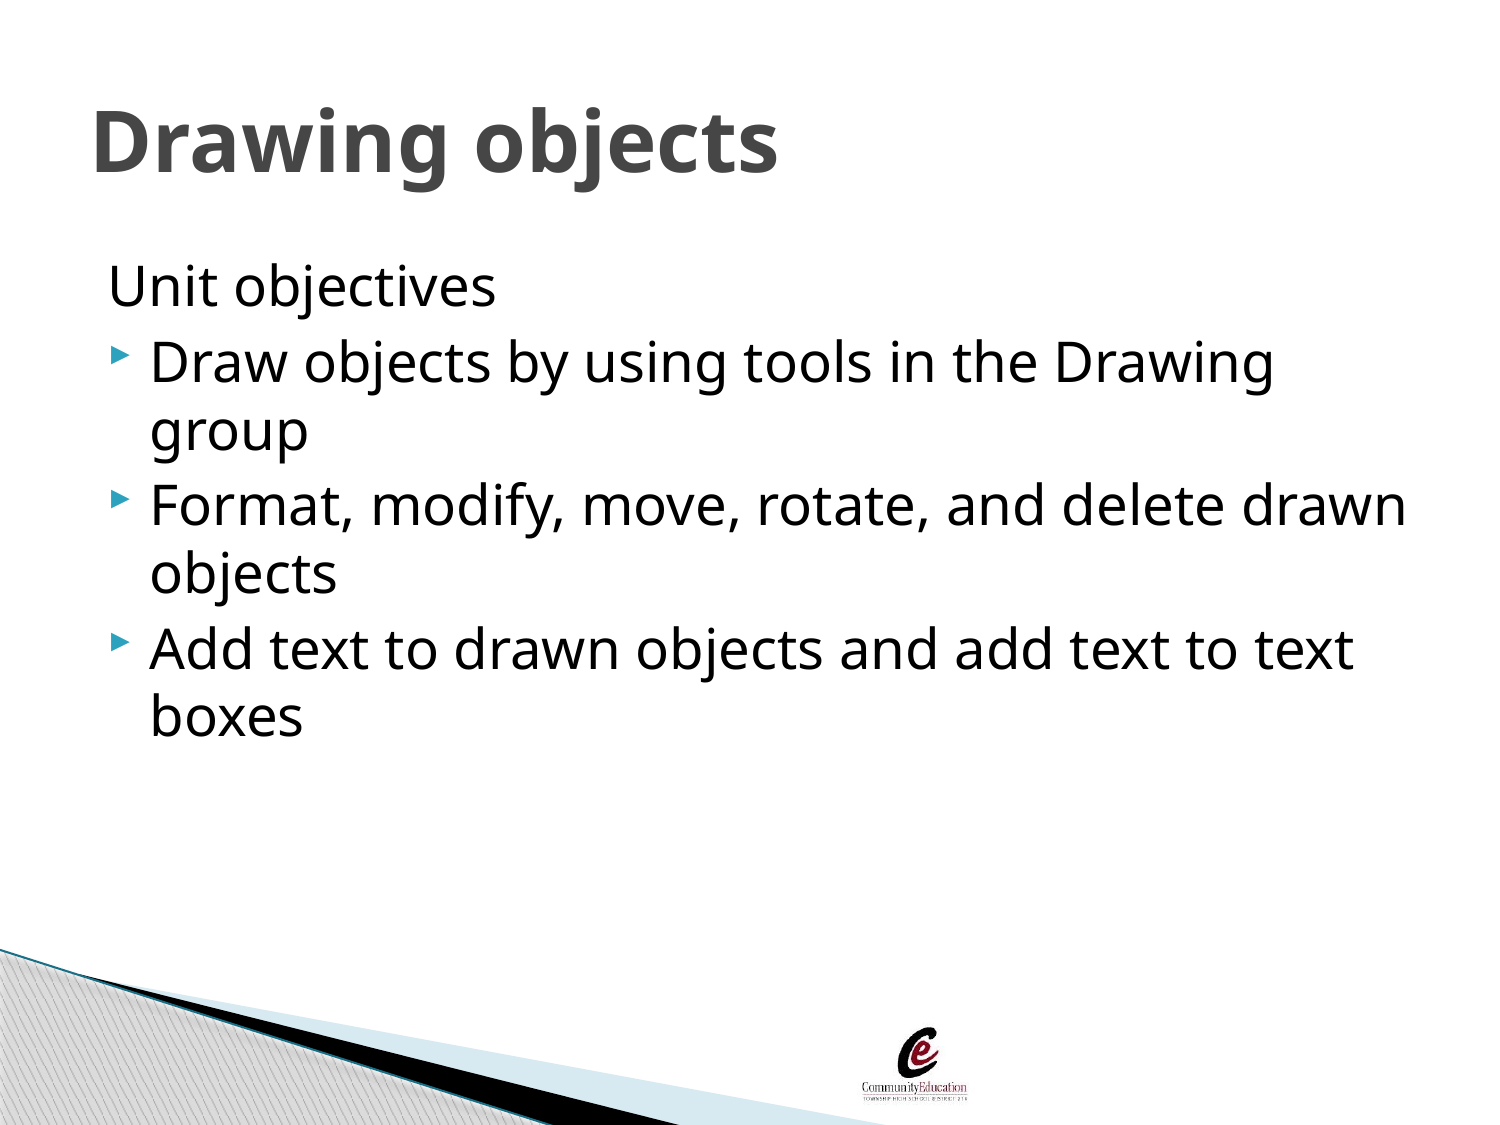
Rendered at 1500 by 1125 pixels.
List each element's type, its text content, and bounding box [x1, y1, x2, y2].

list Unit objectives Draw objects by using tools in the Drawing group Format, modify, move, rotate, and delete drawn objects Add text to drawn objects and add text to text boxes [74, 242, 1426, 986]
picture [851, 1010, 979, 1106]
title Drawing objects [75, 45, 1425, 233]
